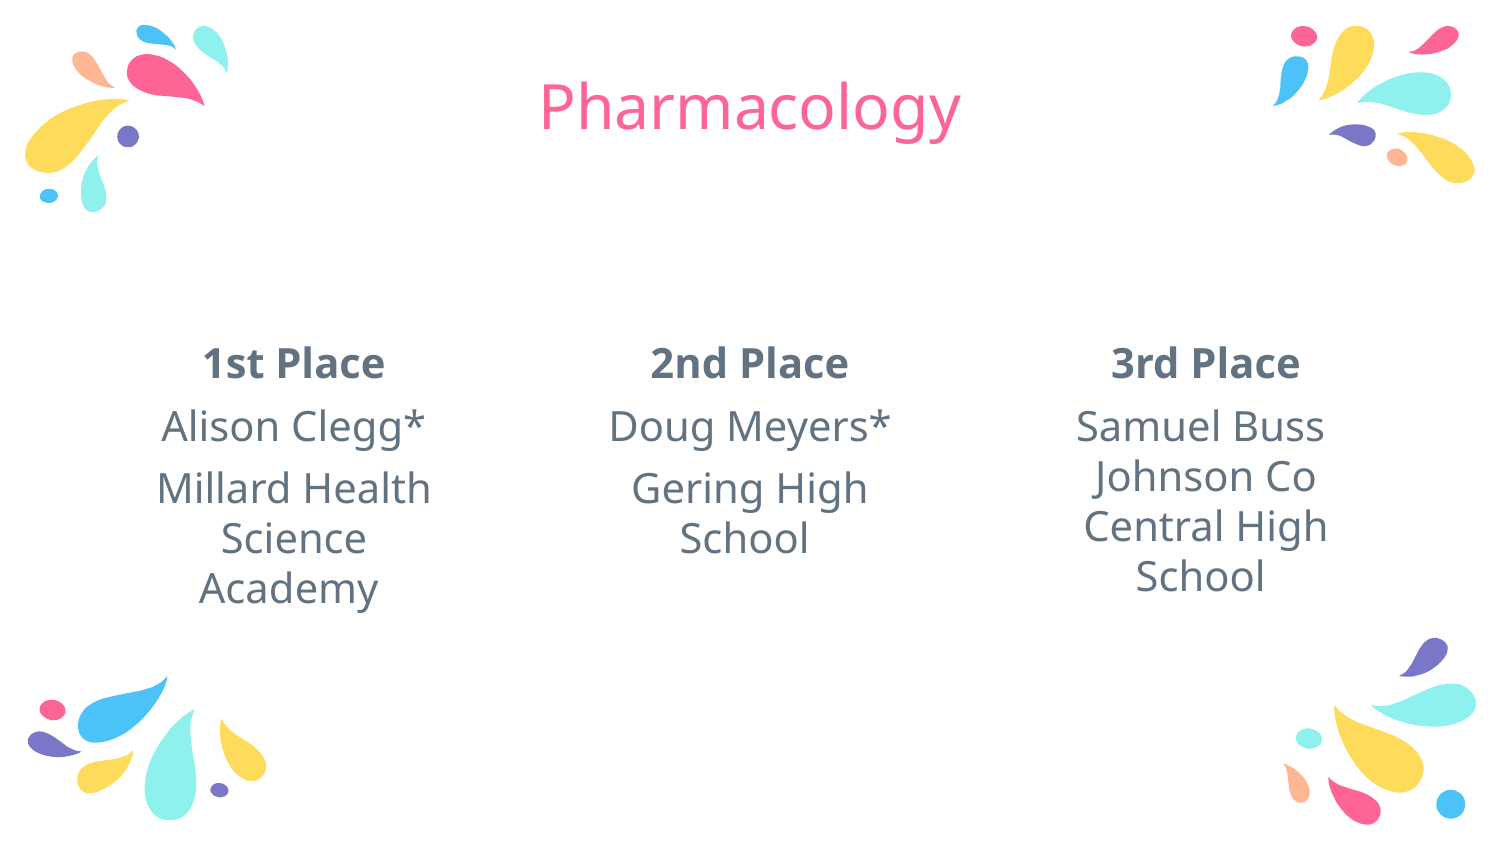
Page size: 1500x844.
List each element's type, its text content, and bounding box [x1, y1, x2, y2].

list 1st Place Alison Clegg* Millard Health Science Academy [142, 336, 446, 507]
list 3rd Place Samuel Buss Johnson Co Central High School [1054, 336, 1358, 507]
list 2nd Place Doug Meyers* Gering High School [598, 336, 902, 507]
title Pharmacology [247, 33, 1253, 175]
